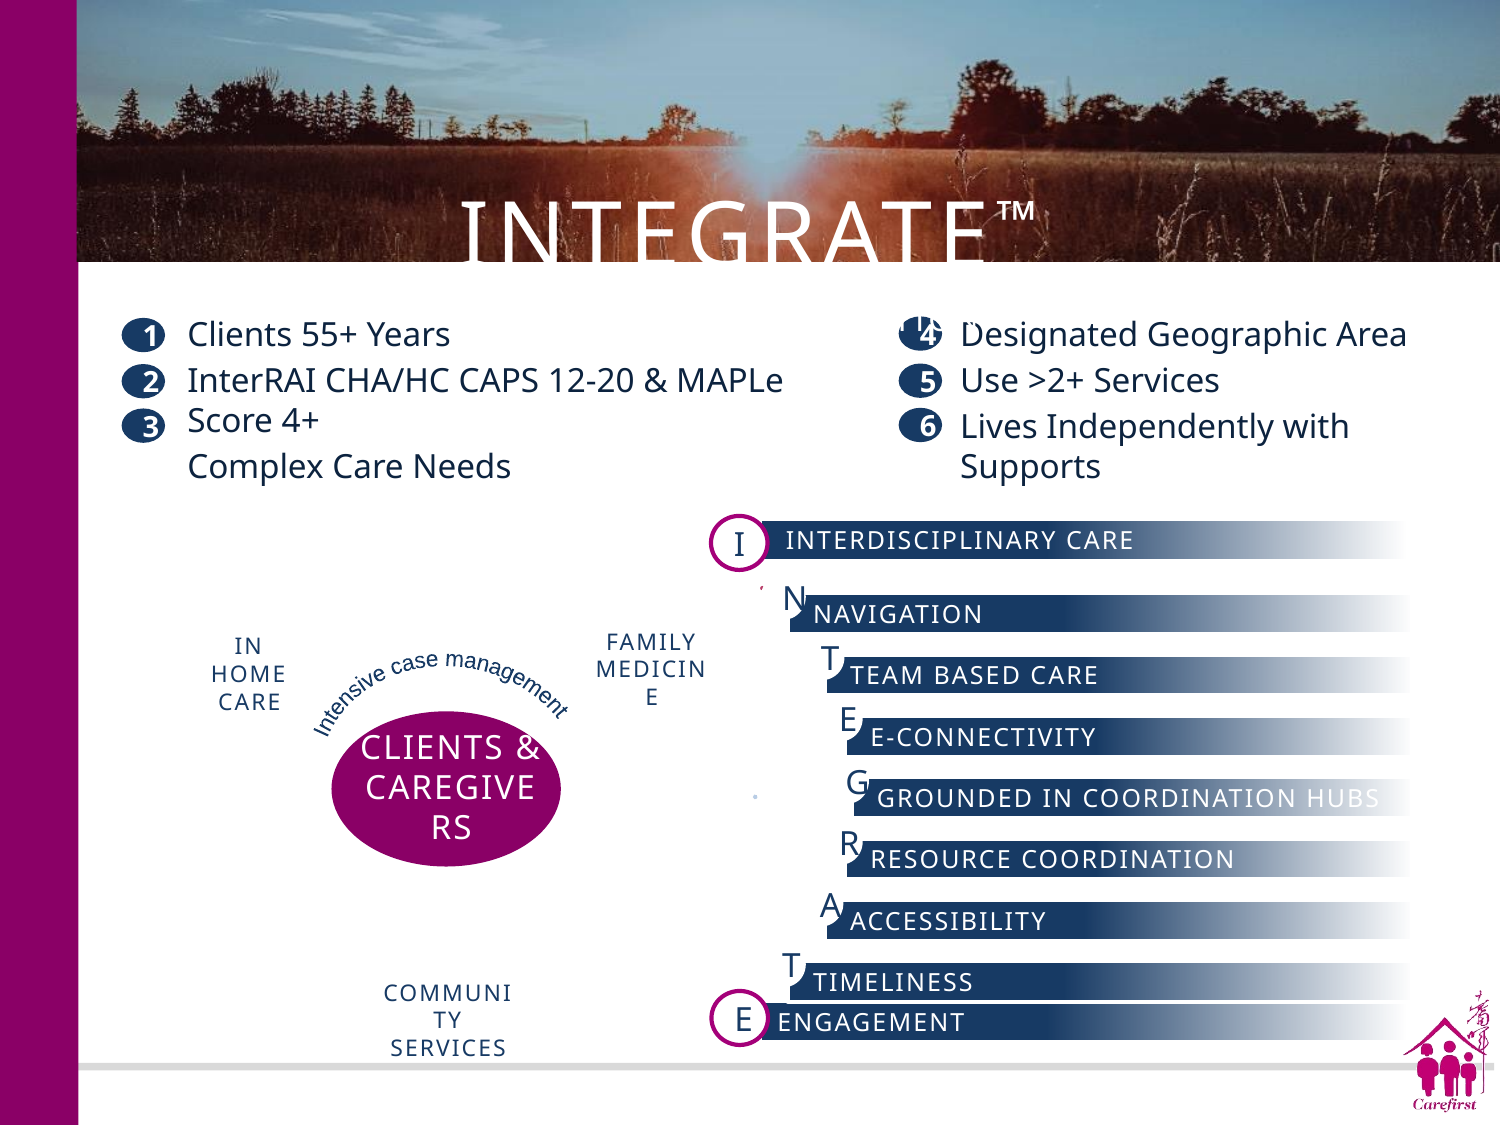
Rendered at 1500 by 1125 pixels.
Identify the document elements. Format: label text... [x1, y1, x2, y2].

text_box interdisciplinary care [909, 520, 1407, 553]
picture [76, 0, 1500, 262]
picture [1400, 987, 1492, 1118]
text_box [0, 478, 905, 1100]
text_box ENGAGEMENT [909, 1013, 1395, 1042]
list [749, 554, 1413, 1005]
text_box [122, 304, 1492, 455]
